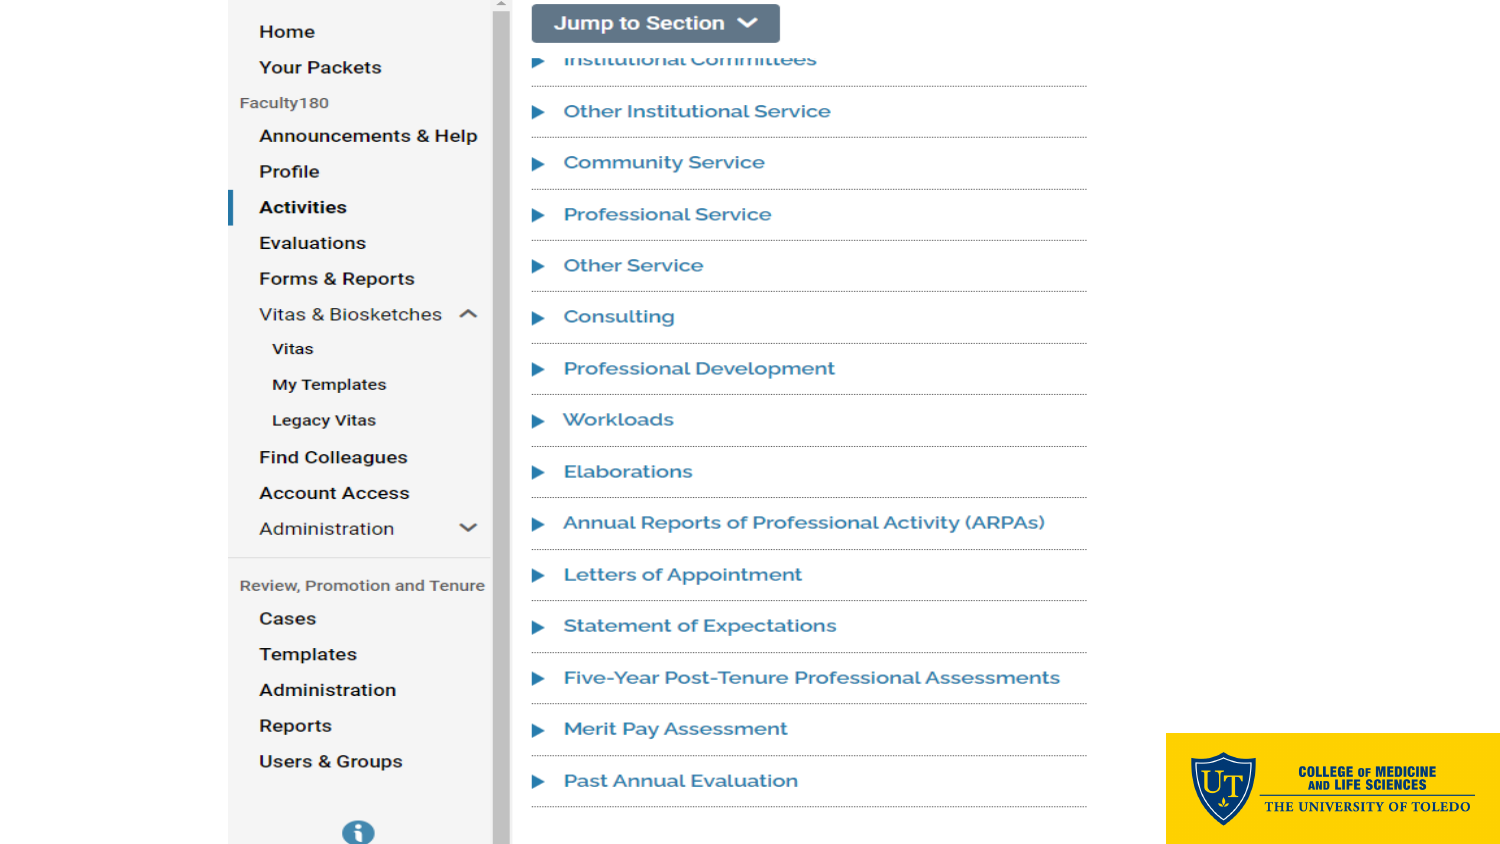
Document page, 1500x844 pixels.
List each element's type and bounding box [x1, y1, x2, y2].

picture [227, 0, 1088, 844]
picture [1166, 733, 1500, 844]
